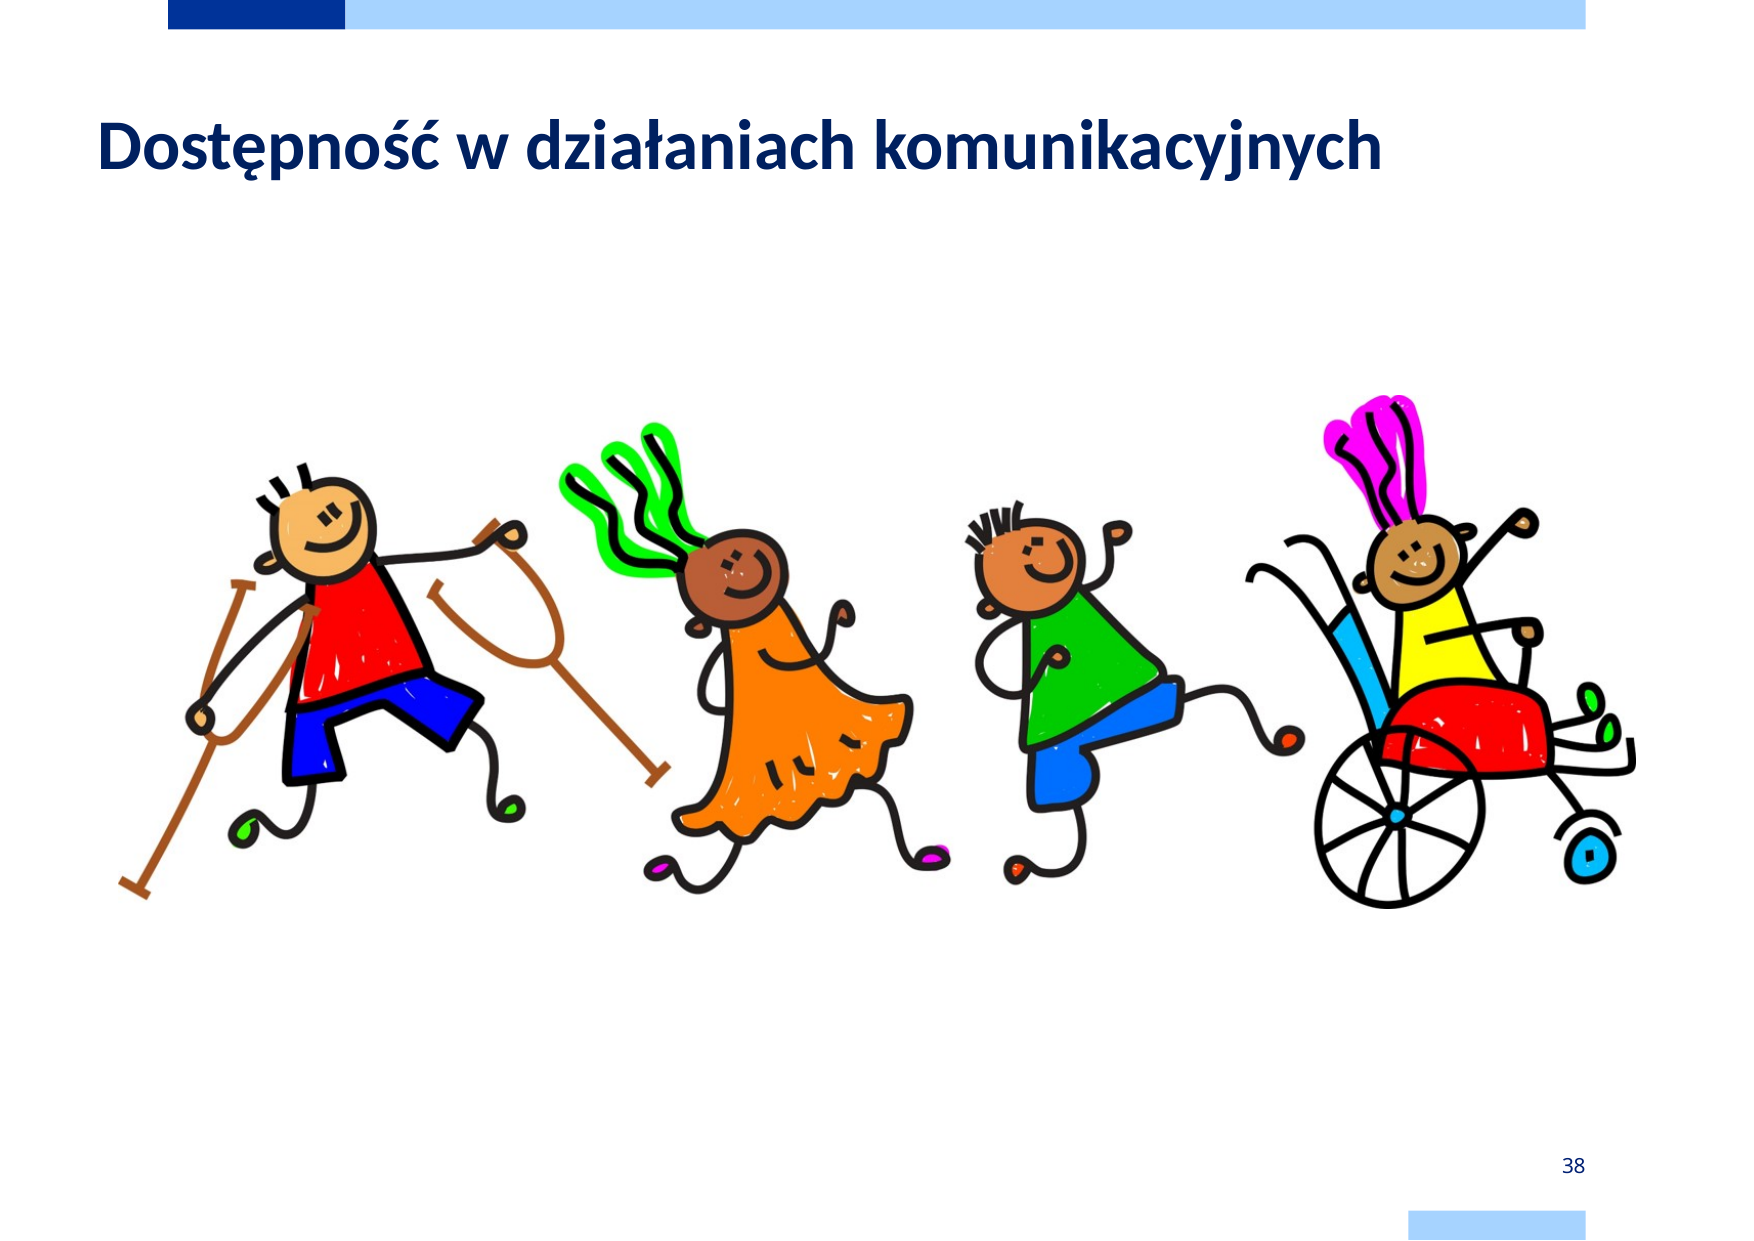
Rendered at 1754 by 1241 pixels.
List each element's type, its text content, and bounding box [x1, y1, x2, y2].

slide_number 38 [1408, 1151, 1586, 1182]
title Dostępność w działaniach komunikacyjnych [97, 112, 1614, 331]
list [118, 395, 1636, 909]
